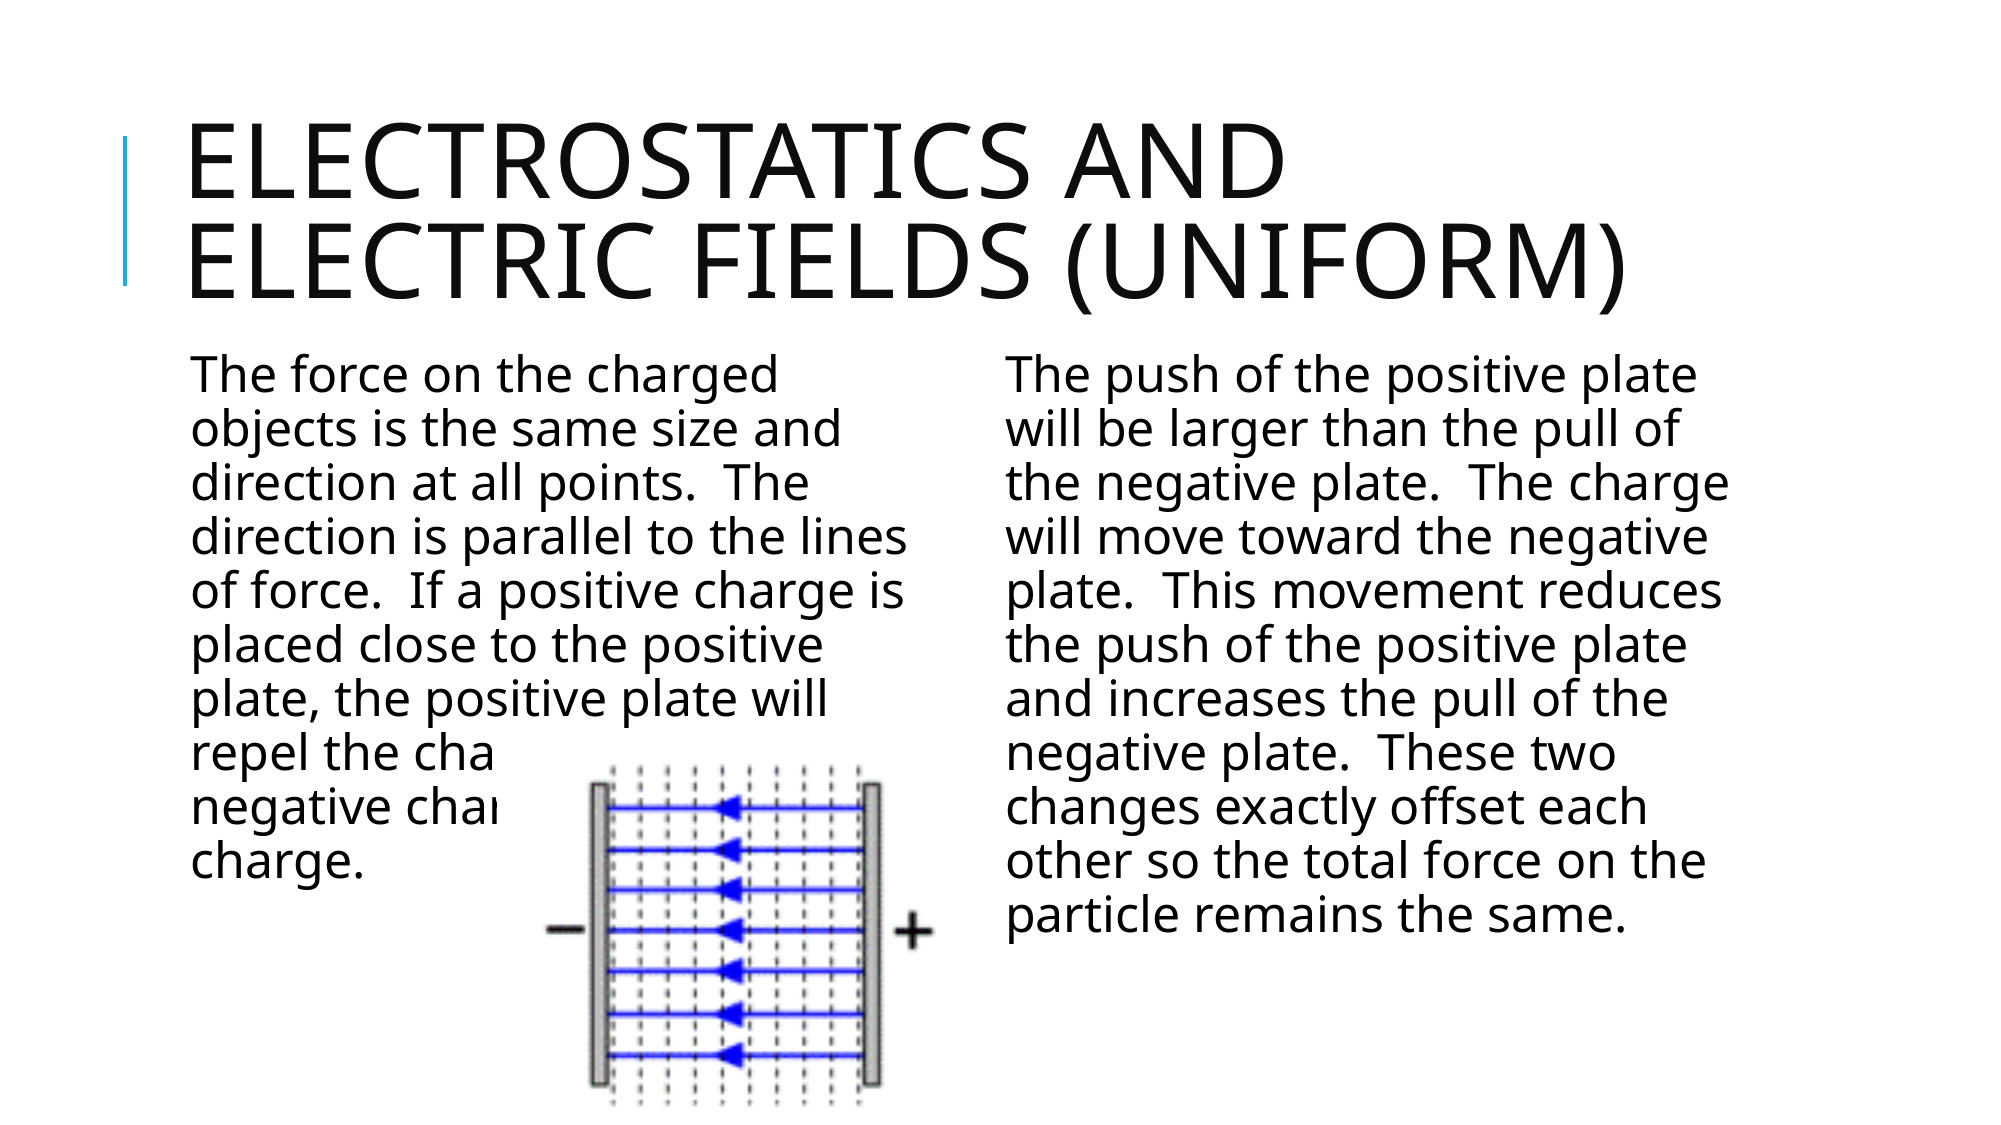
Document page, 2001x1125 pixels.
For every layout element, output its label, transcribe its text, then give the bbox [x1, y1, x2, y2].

list The push of the positive plate will be larger than the pull of the negative plate. The charge will move toward the negative plate. This movement reduces the push of the positive plate and increases the pull of the negative plate. These two changes exactly offset each other so the total force on the particle remains the same. [982, 341, 1763, 1035]
picture [496, 731, 949, 1125]
title Electrostatics and Electric Fields (Uniform) [168, 96, 1763, 342]
list The force on the charged objects is the same size and direction at all points. The direction is parallel to the lines of force. If a positive charge is placed close to the positive plate, the positive plate will repel the charge and the negative charge will attract the charge. [168, 341, 948, 1035]
